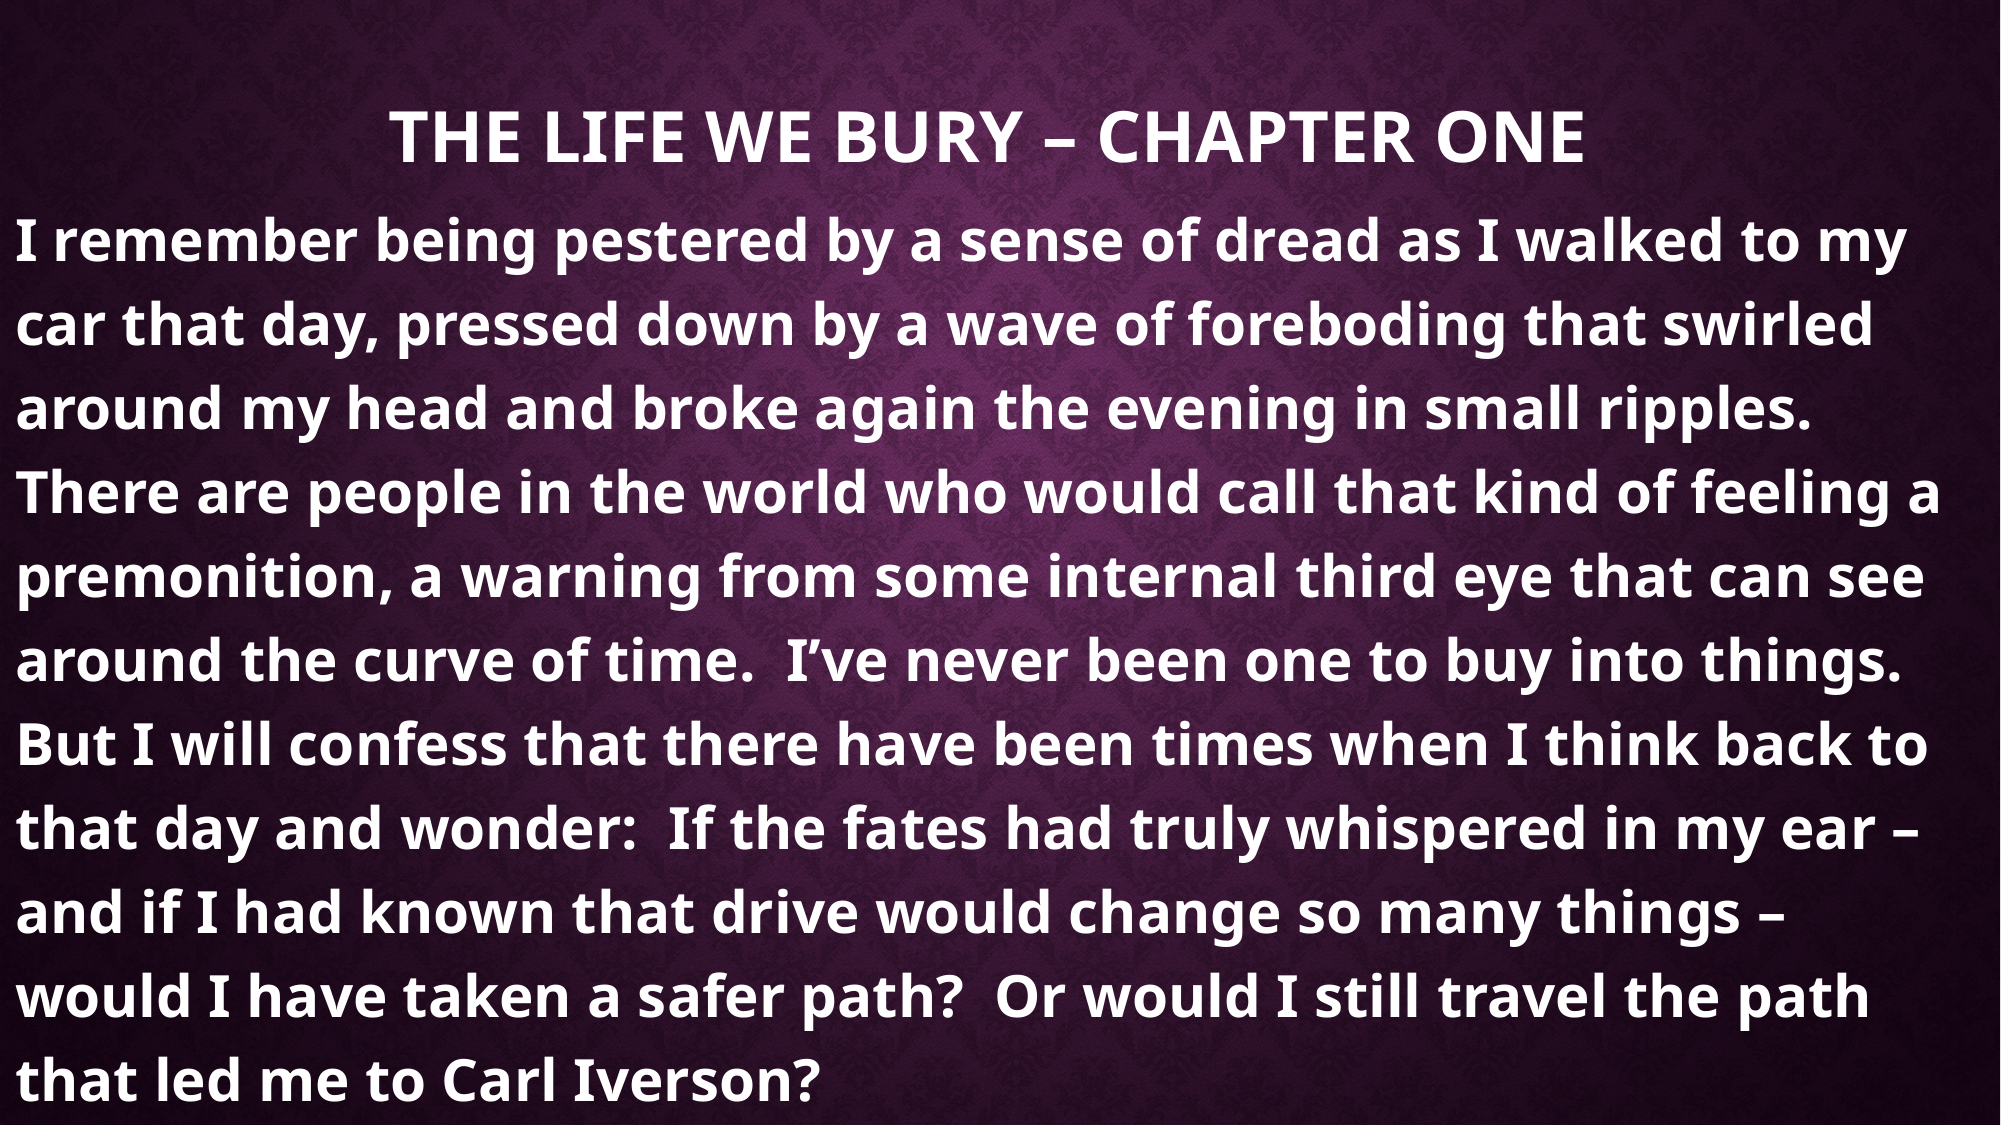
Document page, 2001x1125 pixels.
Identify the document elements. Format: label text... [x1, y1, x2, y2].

list I remember being pestered by a sense of dread as I walked to my car that day, pressed down by a wave of foreboding that swirled around my head and broke again the evening in small ripples. There are people in the world who would call that kind of feeling a premonition, a warning from some internal third eye that can see around the curve of time. I’ve never been one to buy into things. But I will confess that there have been times when I think back to that day and wonder: If the fates had truly whispered in my ear – and if I had known that drive would change so many things – would I have taken a safer path? Or would I still travel the path that led me to Carl Iverson? [0, 181, 1965, 1125]
title The Life We bury – chapter one [128, 0, 1849, 181]
